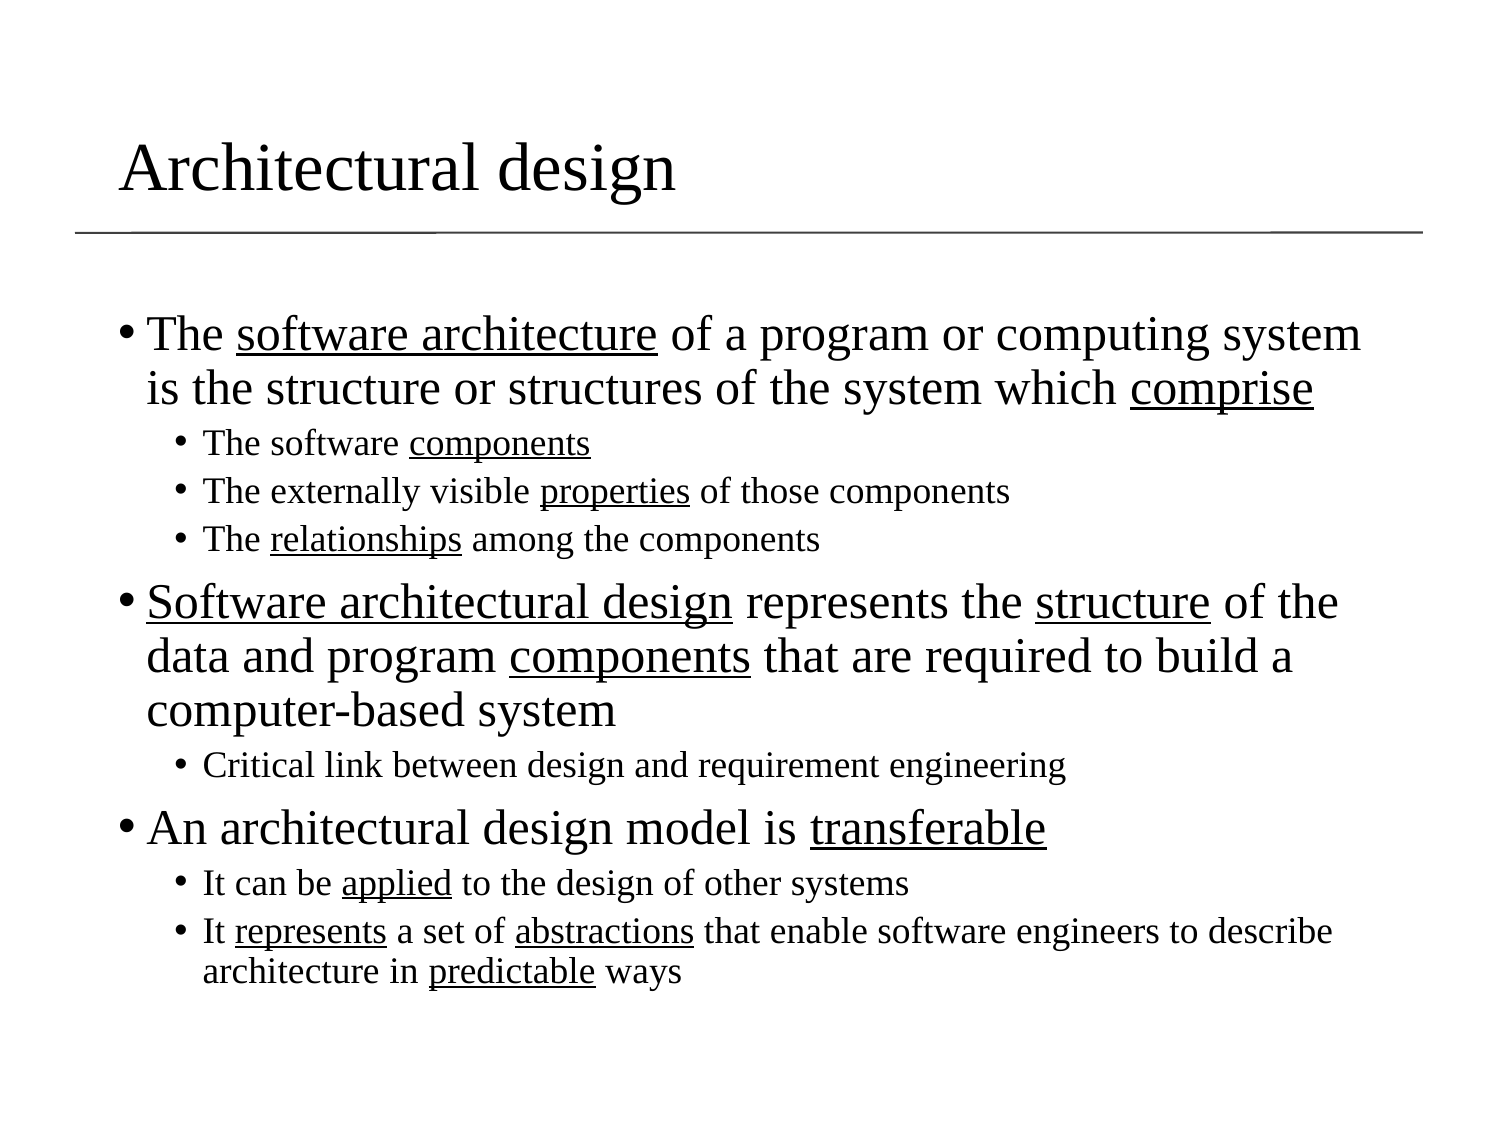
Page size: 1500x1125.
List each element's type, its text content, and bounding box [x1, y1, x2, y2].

list The software architecture of a program or computing system is the structure or structures of the system which comprise The software components The externally visible properties of those components The relationships among the components Software architectural design represents the structure of the data and program components that are required to build a computer-based system Critical link between design and requirement engineering An architectural design model is transferable It can be applied to the design of other systems It represents a set of abstractions that enable software engineers to describe architecture in predictable ways [103, 299, 1397, 1014]
title Architectural design [103, 59, 1397, 278]
